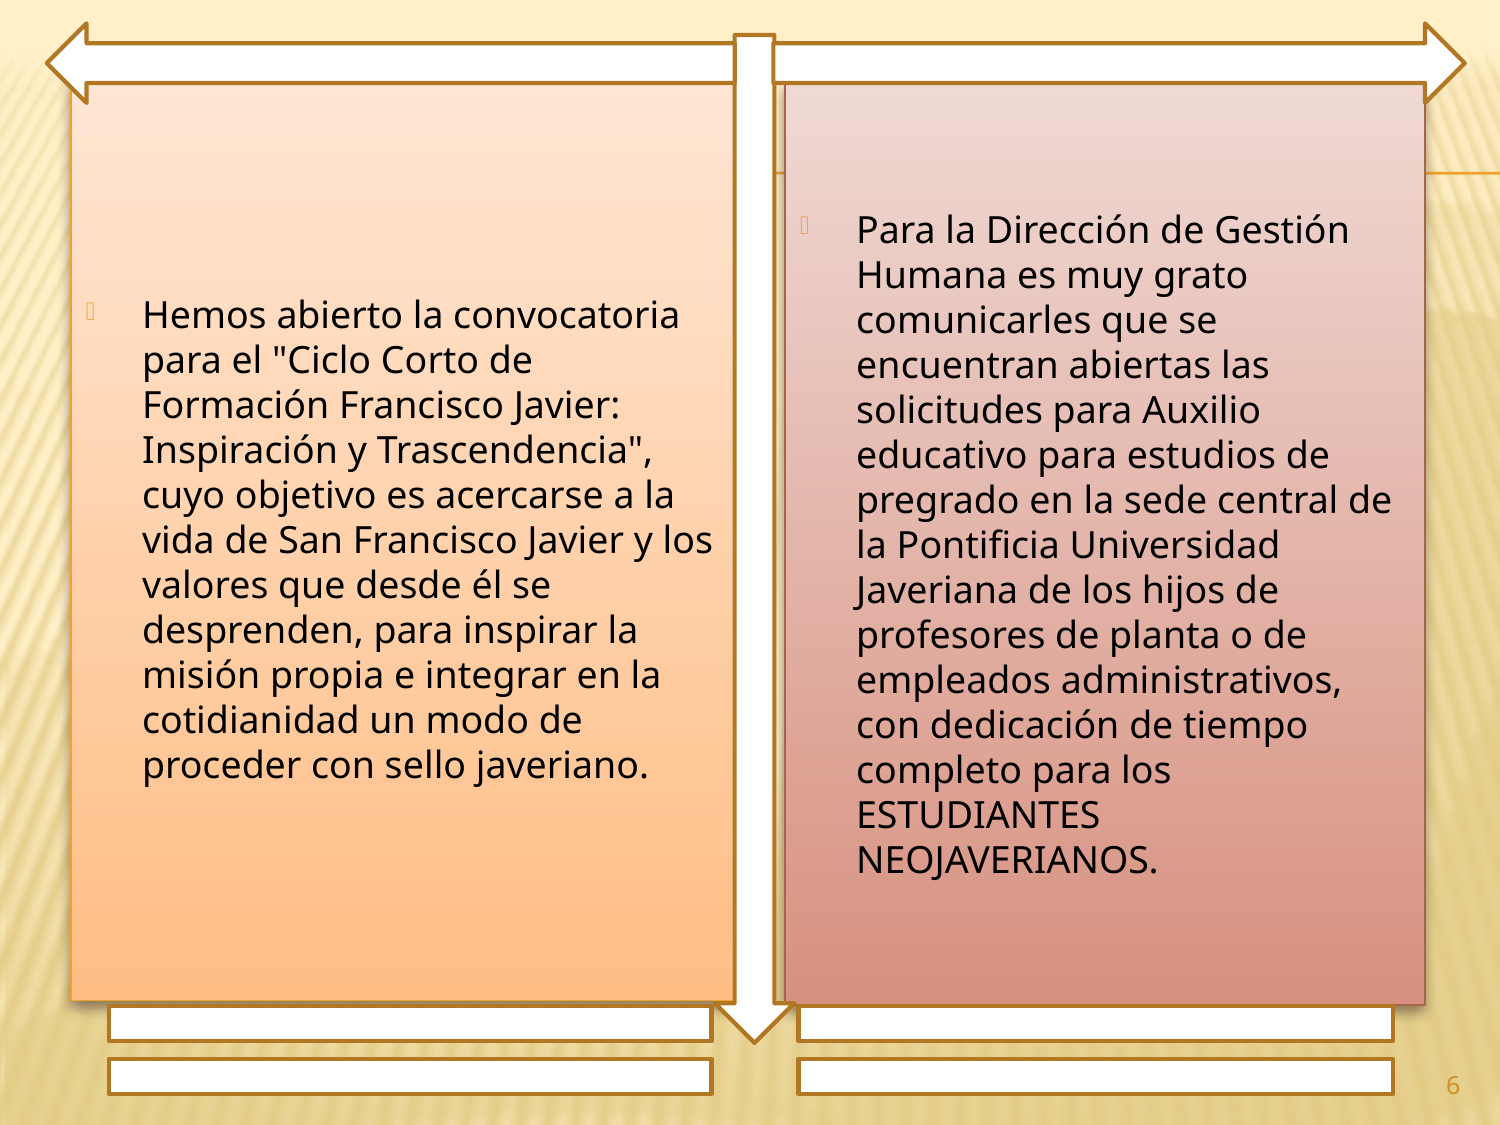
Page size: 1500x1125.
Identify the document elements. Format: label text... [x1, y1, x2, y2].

text_box [771, 21, 1467, 105]
text_box [796, 1004, 1395, 1043]
list Para la Dirección de Gestión Humana es muy grato comunicarles que se encuentran abiertas las solicitudes para Auxilio educativo para estudios de pregrado en la sede central de la Pontificia Universidad Javeriana de los hijos de profesores de planta o de empleados administrativos, con dedicación de tiempo completo para los ESTUDIANTES NEOJAVERIANOS. [784, 86, 1426, 1006]
slide_number 6 [1350, 1062, 1475, 1103]
text_box [796, 1057, 1395, 1096]
text_box [107, 1004, 714, 1043]
text_box [107, 1057, 714, 1096]
text_box [44, 21, 737, 105]
text_box [712, 32, 797, 1046]
list Hemos abierto la convocatoria para el "Ciclo Corto de Formación Francisco Javier: Inspiración y Trascendencia", cuyo objetivo es acercarse a la vida de San Francisco Javier y los valores que desde él se desprenden, para inspirar la misión propia e integrar en la cotidianidad un modo de proceder con sello javeriano. [70, 86, 732, 1001]
